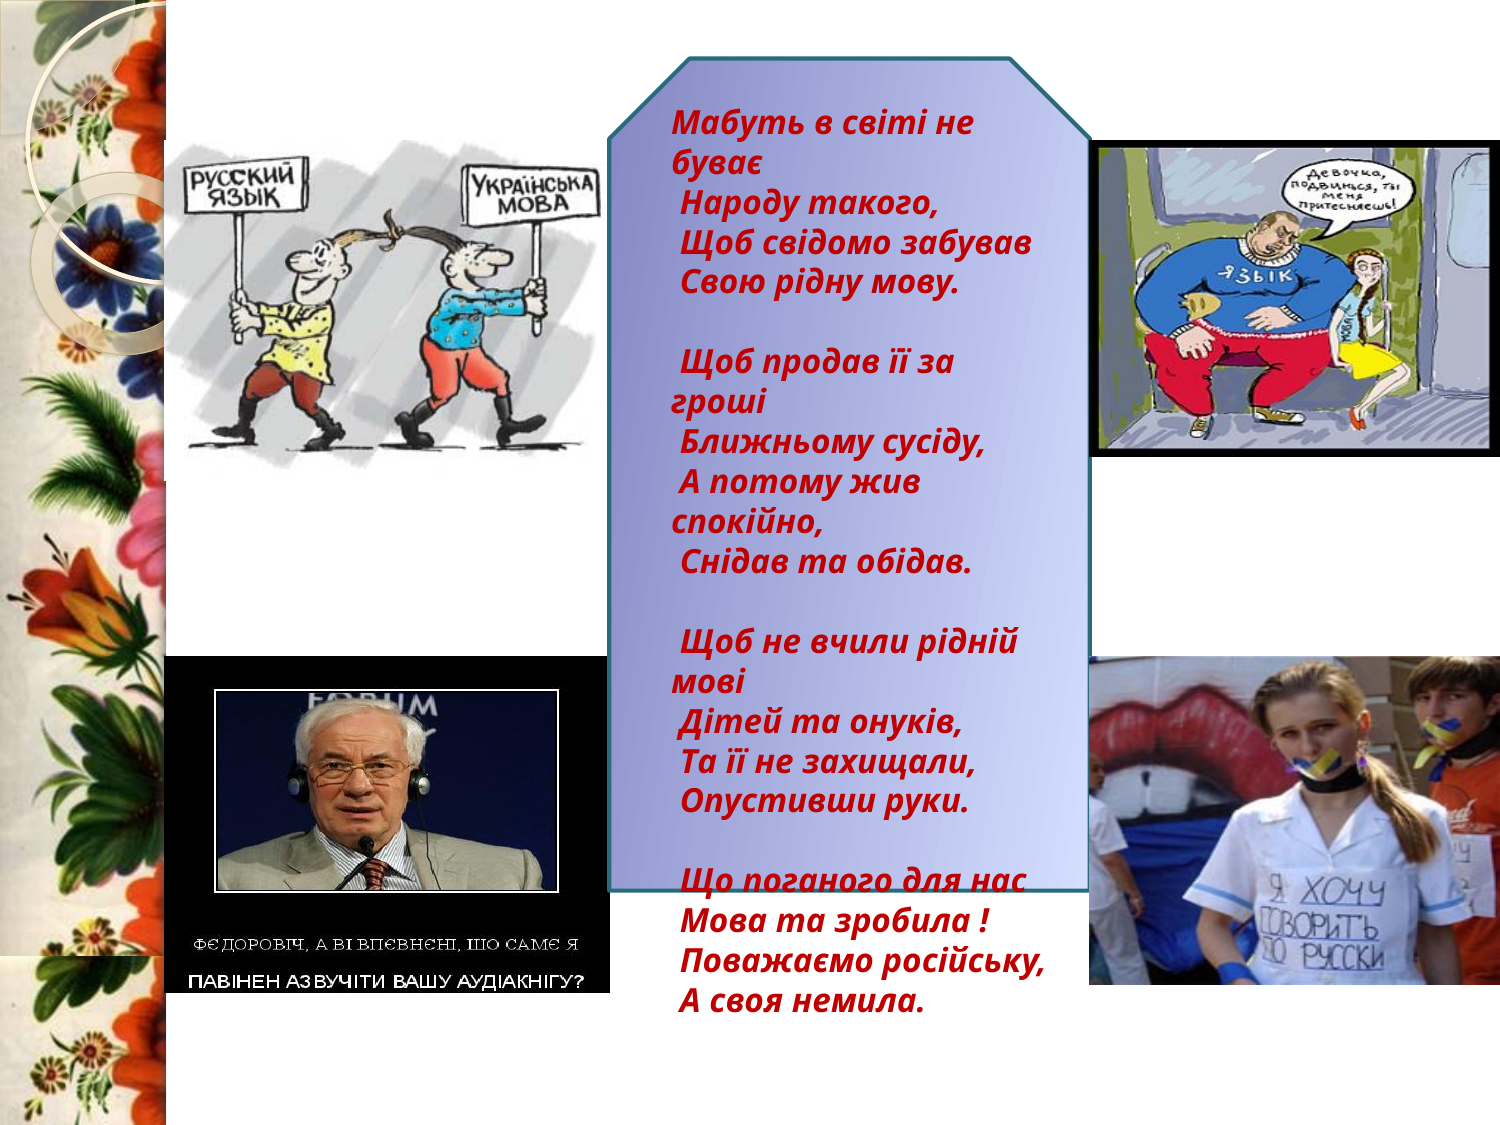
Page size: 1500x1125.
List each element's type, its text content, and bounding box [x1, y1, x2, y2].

picture [1089, 140, 1500, 458]
picture [163, 656, 610, 994]
text_box [607, 56, 1048, 893]
picture [62, 195, 160, 280]
picture [163, 140, 607, 481]
text_box Мабуть в світі не буває Народу такого, Щоб свідомо забував Свою рідну мову. Щоб продав її за гроші Ближньому сусіду, А потому жив спокійно, Снідав та обідав. Щоб не вчили рідній мові Дітей та онуків, Та її не захищали, Опустивши руки. Що поганого для нас Мова та зробила ! Поважаємо російську, А своя немила. [656, 93, 1067, 1027]
picture [53, 241, 160, 332]
text_box [1067, 112, 1092, 893]
picture [1089, 655, 1500, 985]
picture [32, 13, 160, 207]
picture [136, 0, 164, 4]
picture [0, 134, 166, 1125]
